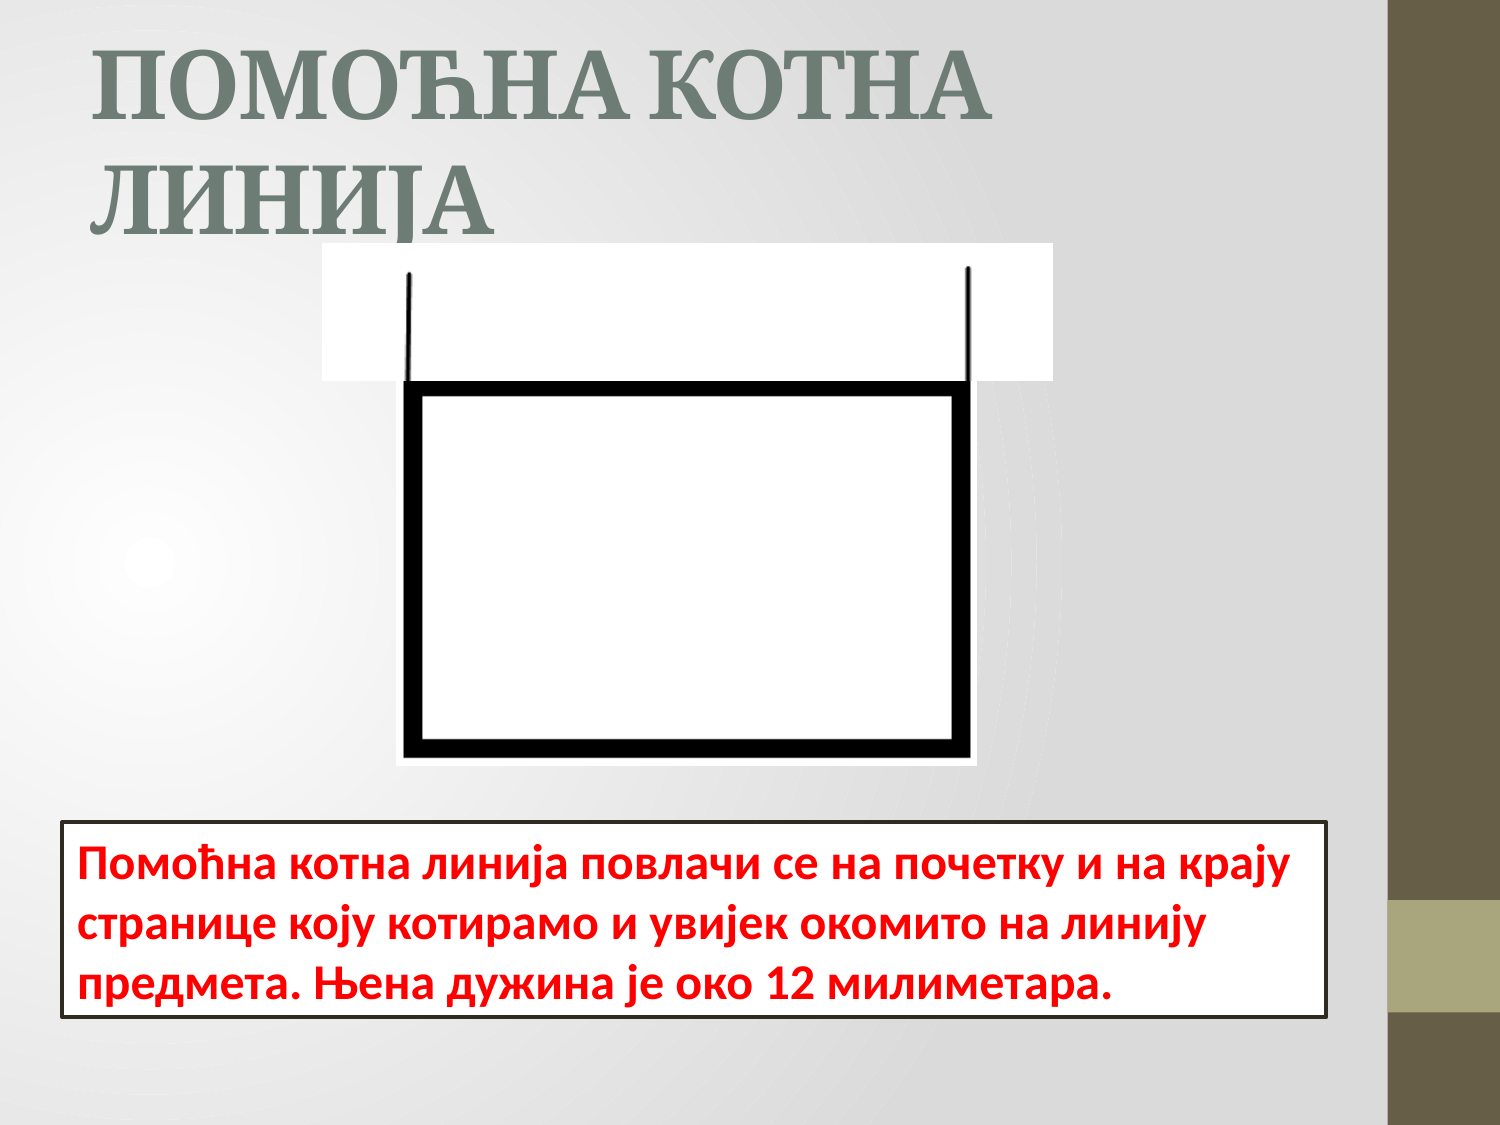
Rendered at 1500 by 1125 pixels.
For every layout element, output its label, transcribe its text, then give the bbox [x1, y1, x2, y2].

picture [322, 242, 1054, 382]
text_box Помоћна котна линија повлачи се на почетку и на крају странице коју котирамо и увијек окомито на линију предмета. Њена дужина је око 12 милиметара. [60, 820, 1328, 1019]
title ПОМОЋНА КОТНА ЛИНИЈА [75, 45, 1325, 233]
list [396, 388, 978, 767]
